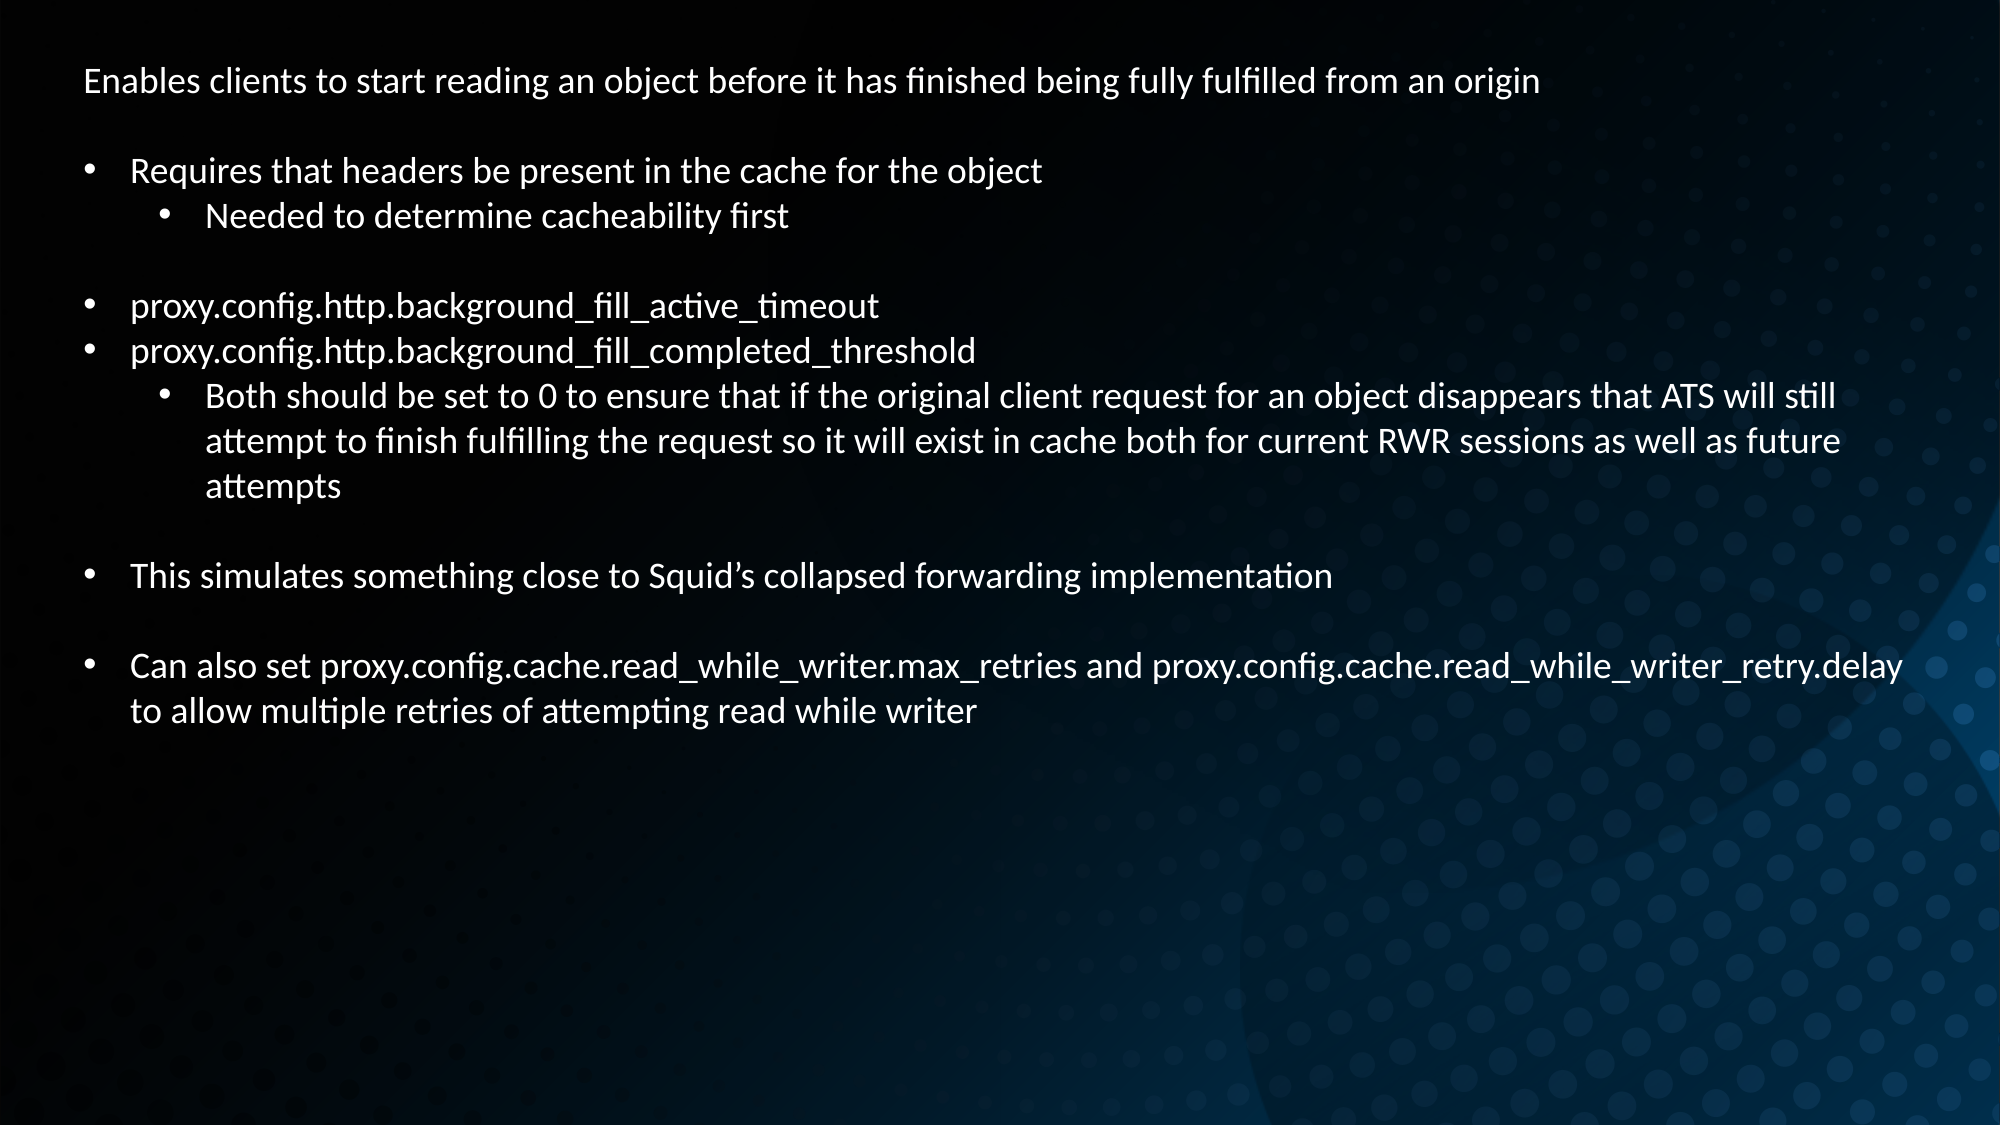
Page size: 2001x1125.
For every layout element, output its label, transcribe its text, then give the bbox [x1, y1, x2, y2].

text_box Enables clients to start reading an object before it has finished being fully fulfilled from an origin Requires that headers be present in the cache for the object Needed to determine cacheability first proxy.config.http.background_fill_active_timeout proxy.config.http.background_fill_completed_threshold Both should be set to 0 to ensure that if the original client request for an object disappears that ATS will still attempt to finish fulfilling the request so it will exist in cache both for current RWR sessions as well as future attempts This simulates something close to Squid’s collapsed forwarding implementation Can also set proxy.config.cache.read_while_writer.max_retries and proxy.config.cache.read_while_writer_retry.delay to allow multiple retries of attempting read while writer [68, 48, 1929, 738]
picture [1, 0, 2000, 1125]
